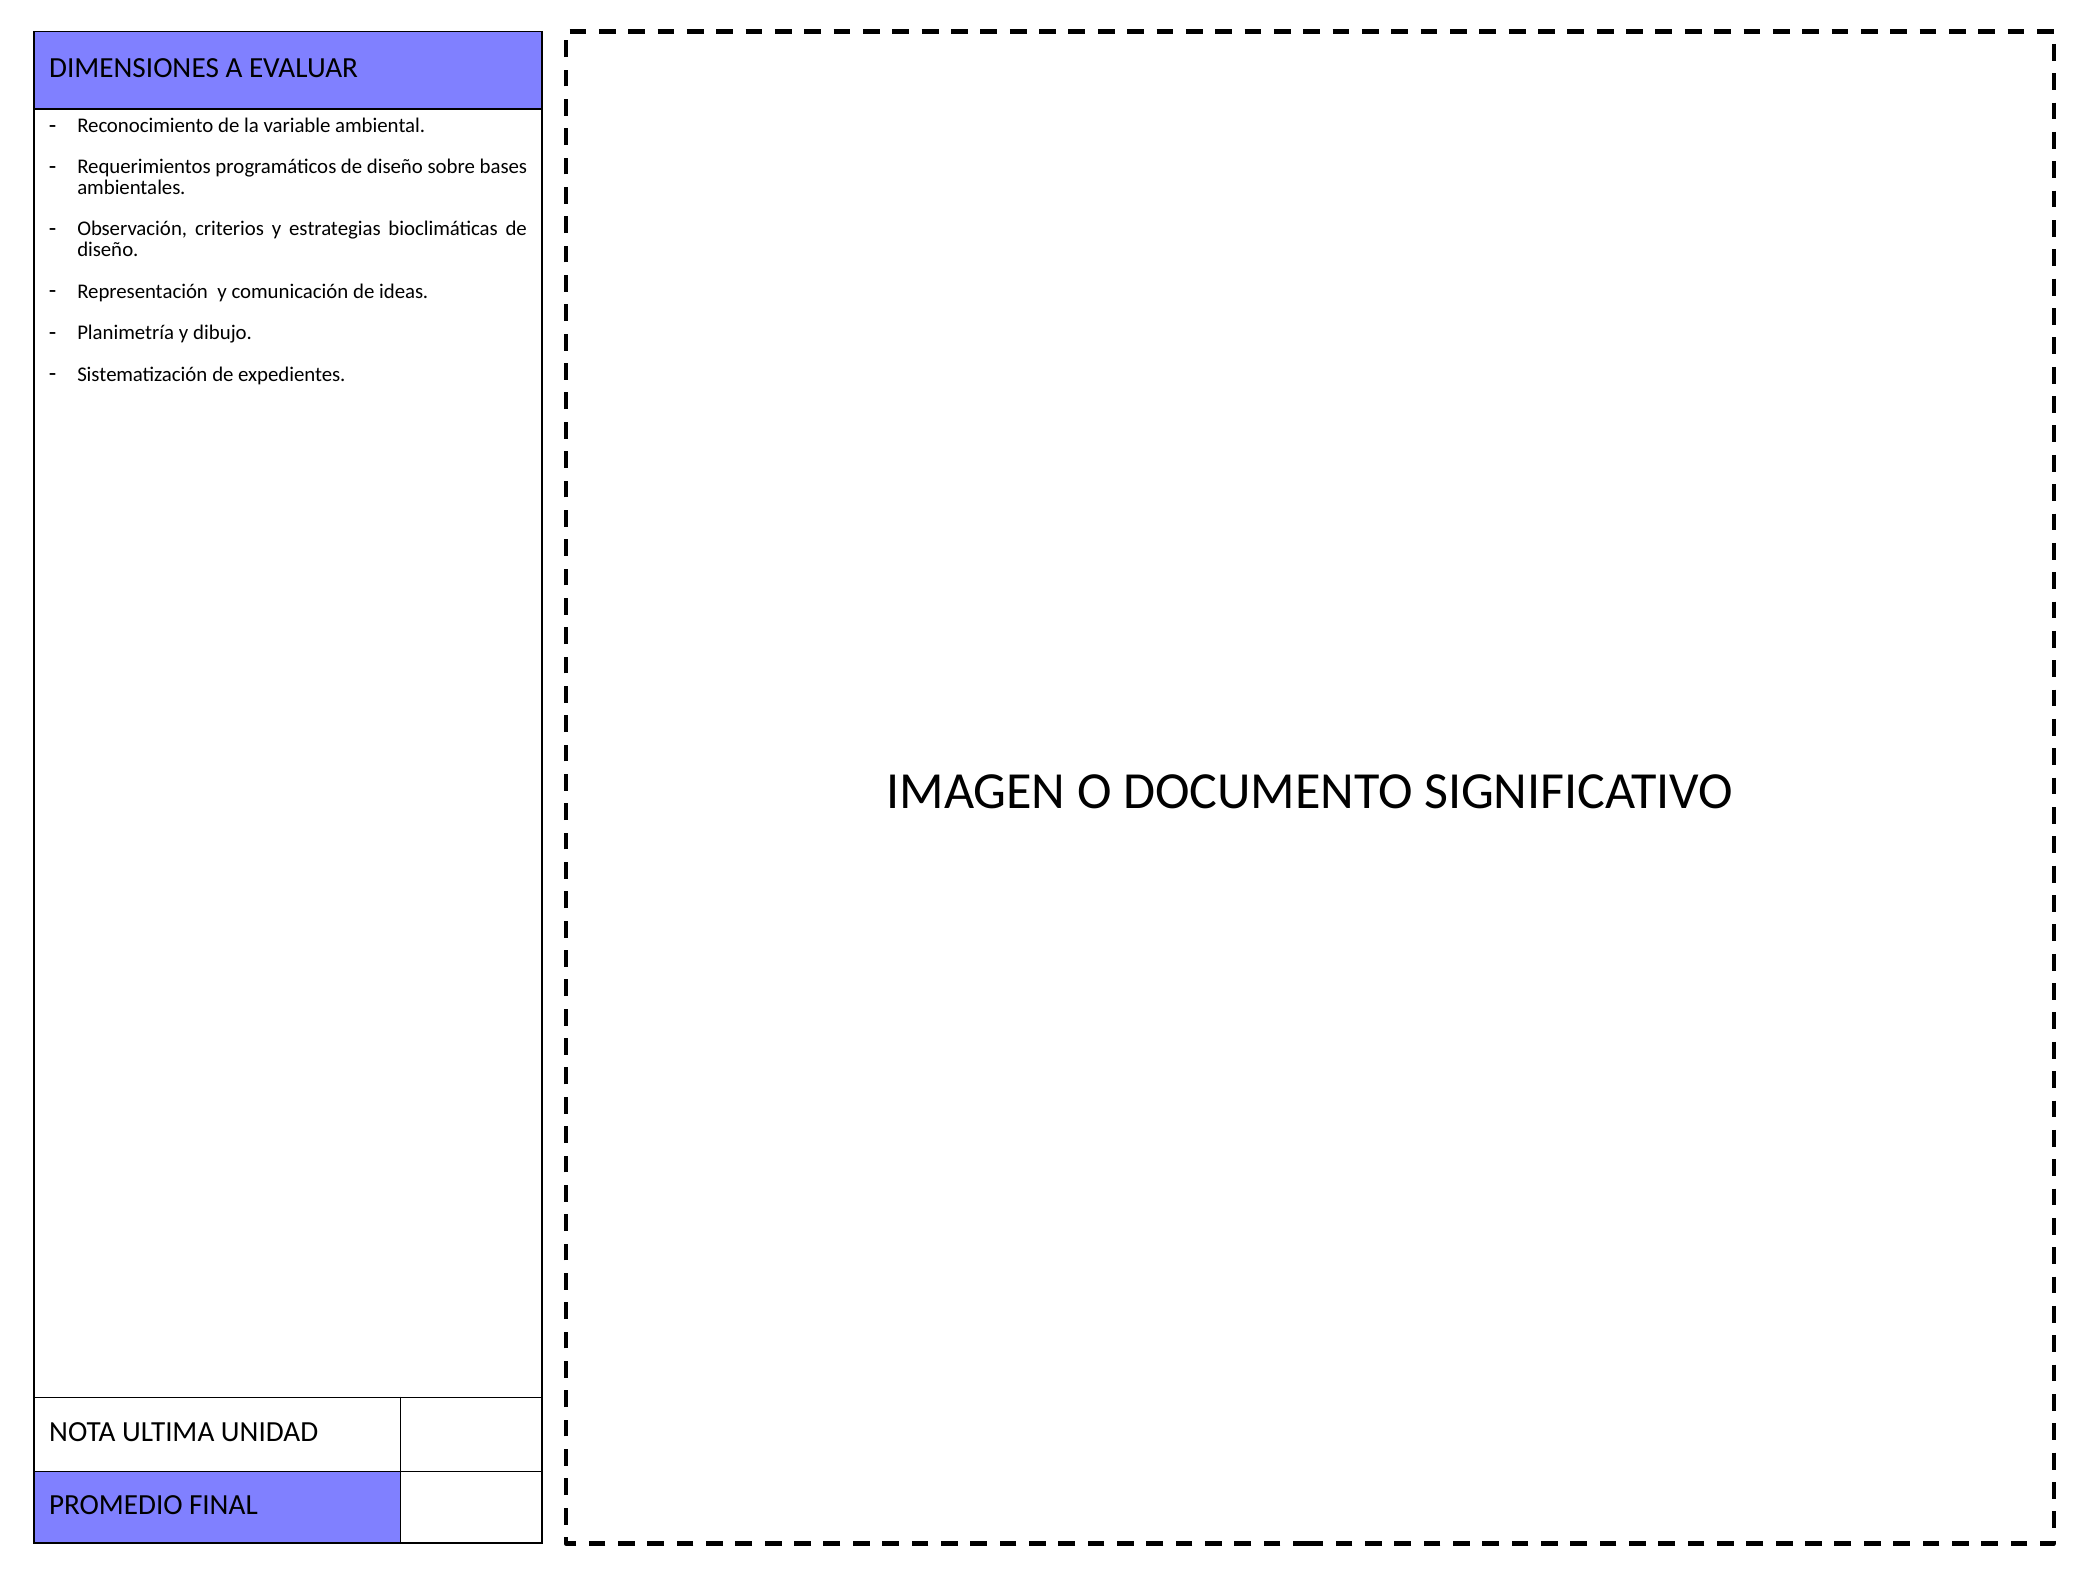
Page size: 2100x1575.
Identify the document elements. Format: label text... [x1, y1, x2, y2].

text_box IMAGEN O DOCUMENTO SIGNIFICATIVO [564, 29, 2056, 1546]
table_cell [401, 1472, 541, 1542]
table_header DIMENSIONES A EVALUAR [35, 32, 541, 108]
table_cell Reconocimiento de la variable ambiental. Requerimientos programáticos de diseño sobre bases ambientales. Observación, criterios y estrategias bioclimáticas de diseño. Representación y comunicación de ideas. Planimetría y dibujo. Sistematización de expedientes. [35, 110, 541, 1397]
table_cell [401, 1398, 541, 1471]
table_cell PROMEDIO FINAL [35, 1472, 400, 1542]
table_cell NOTA ULTIMA UNIDAD [35, 1398, 400, 1471]
